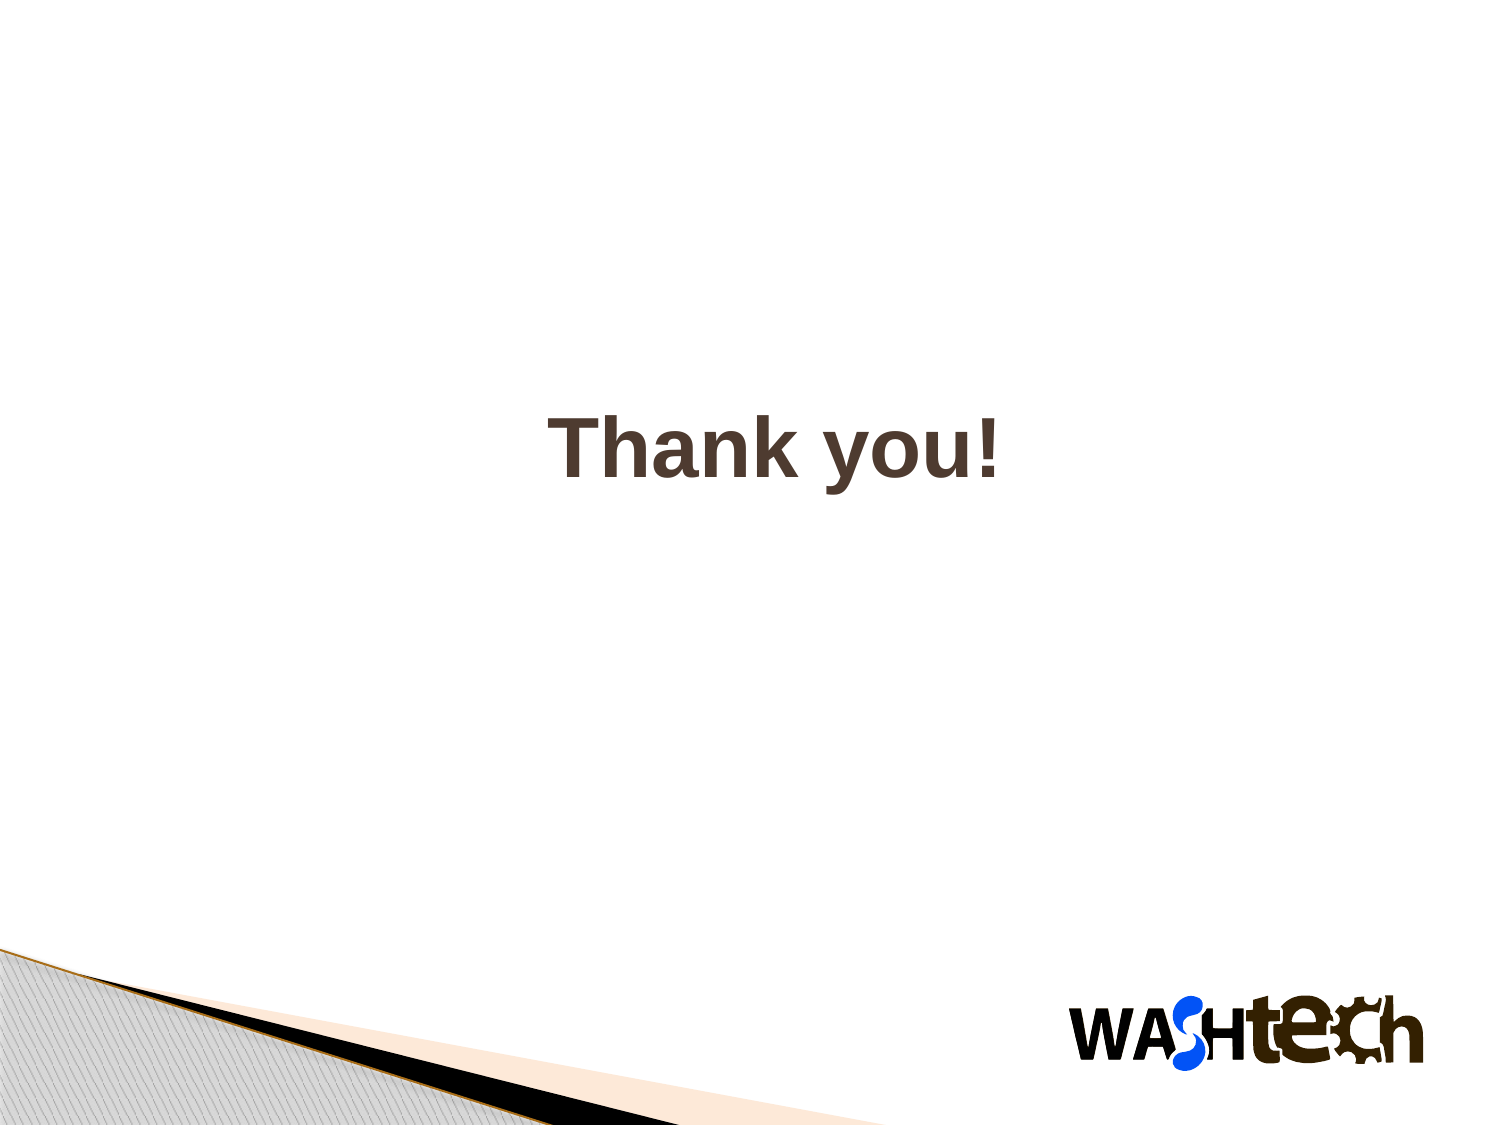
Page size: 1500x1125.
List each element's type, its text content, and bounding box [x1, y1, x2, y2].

title Thank you! [100, 349, 1451, 538]
